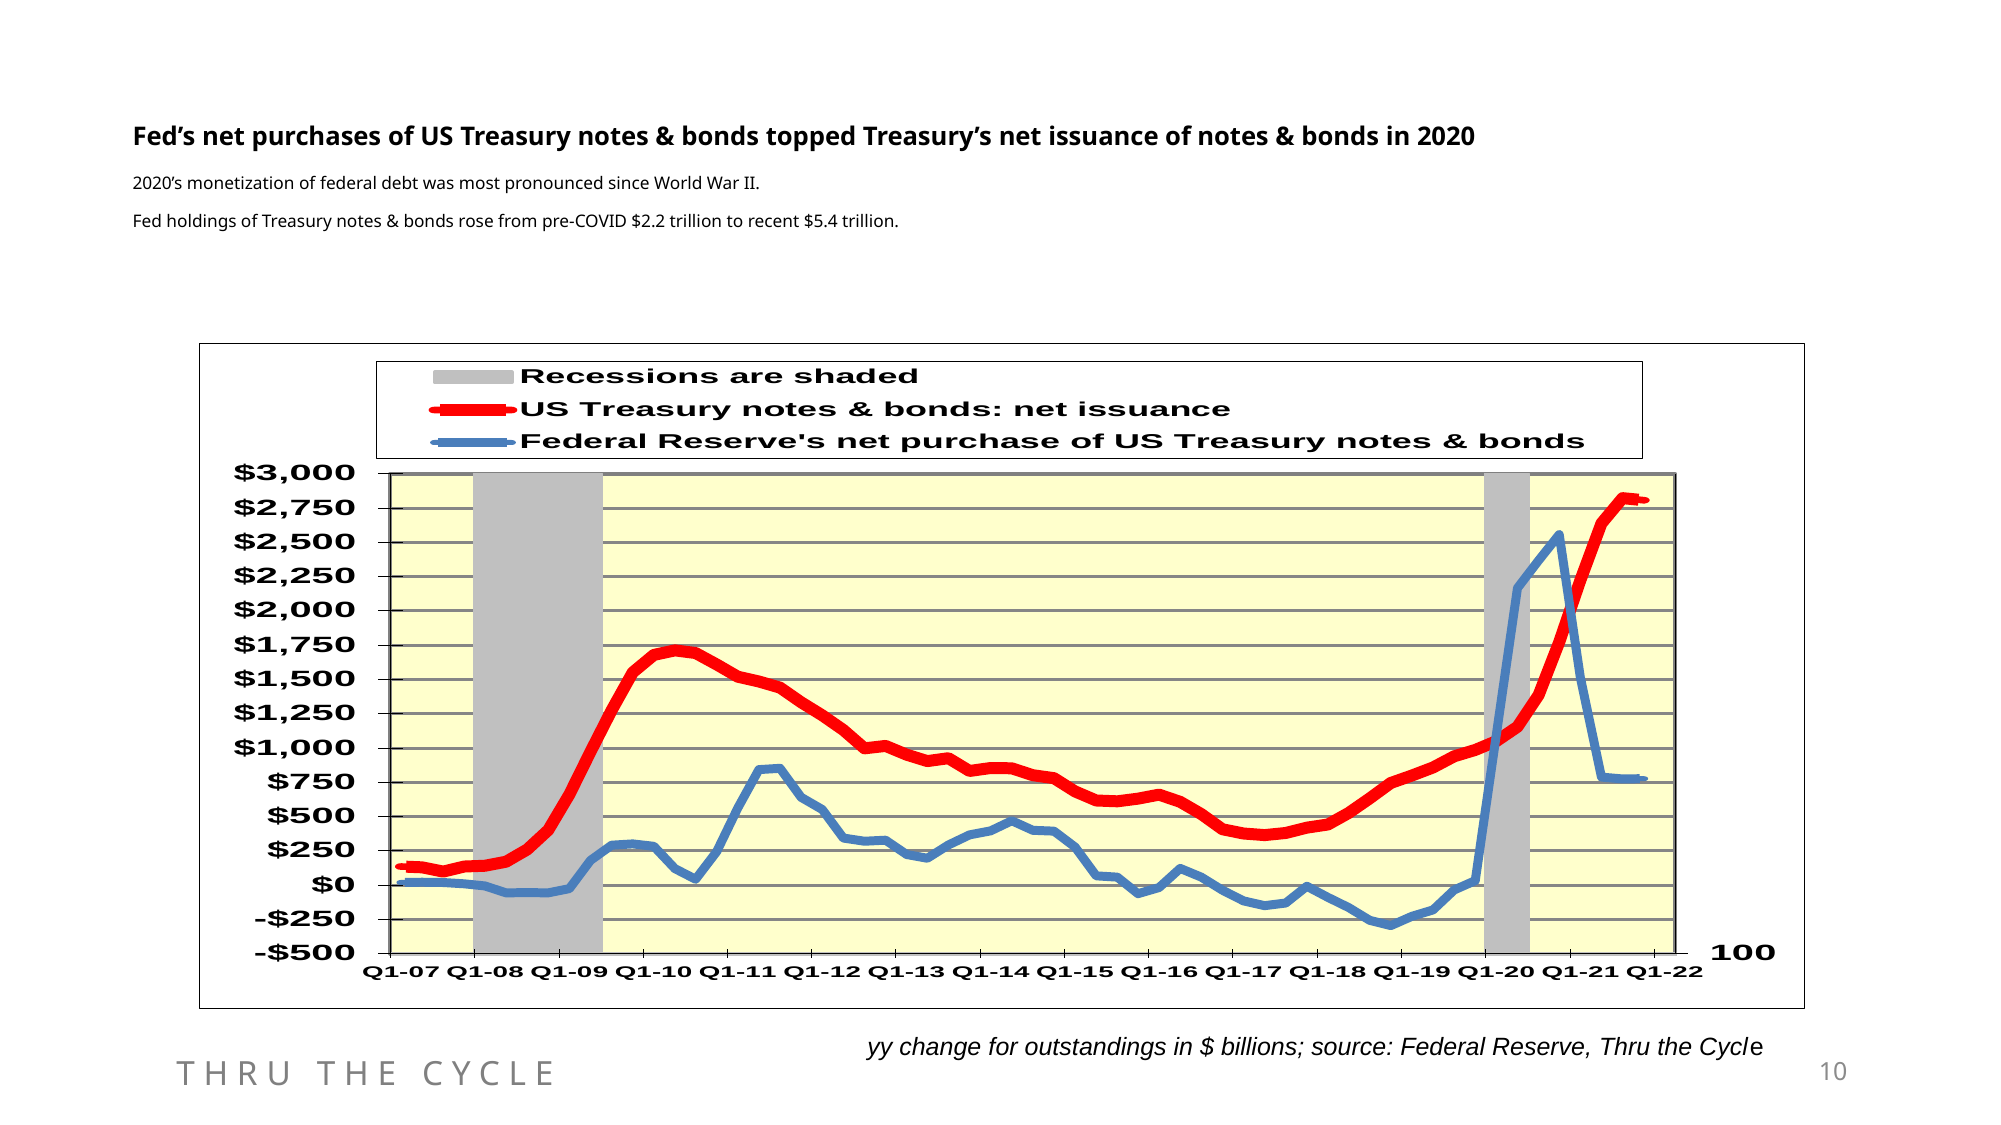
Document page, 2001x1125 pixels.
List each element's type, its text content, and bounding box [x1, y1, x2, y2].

slide_number 10 [1700, 1042, 1863, 1103]
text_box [198, 342, 1805, 1009]
text_box yy change for outstandings in $ billions; source: Federal Reserve, Thru the Cycle [777, 1022, 1779, 1068]
title Fed’s net purchases of US Treasury notes & bonds topped Treasury’s net issuance of notes & bonds in 2020 2020’s monetization of federal debt was most pronounced since World War II. Fed holdings of Treasury notes & bonds rose from pre-COVID $2.2 trillion to recent $5.4 trillion. [117, 91, 1846, 240]
